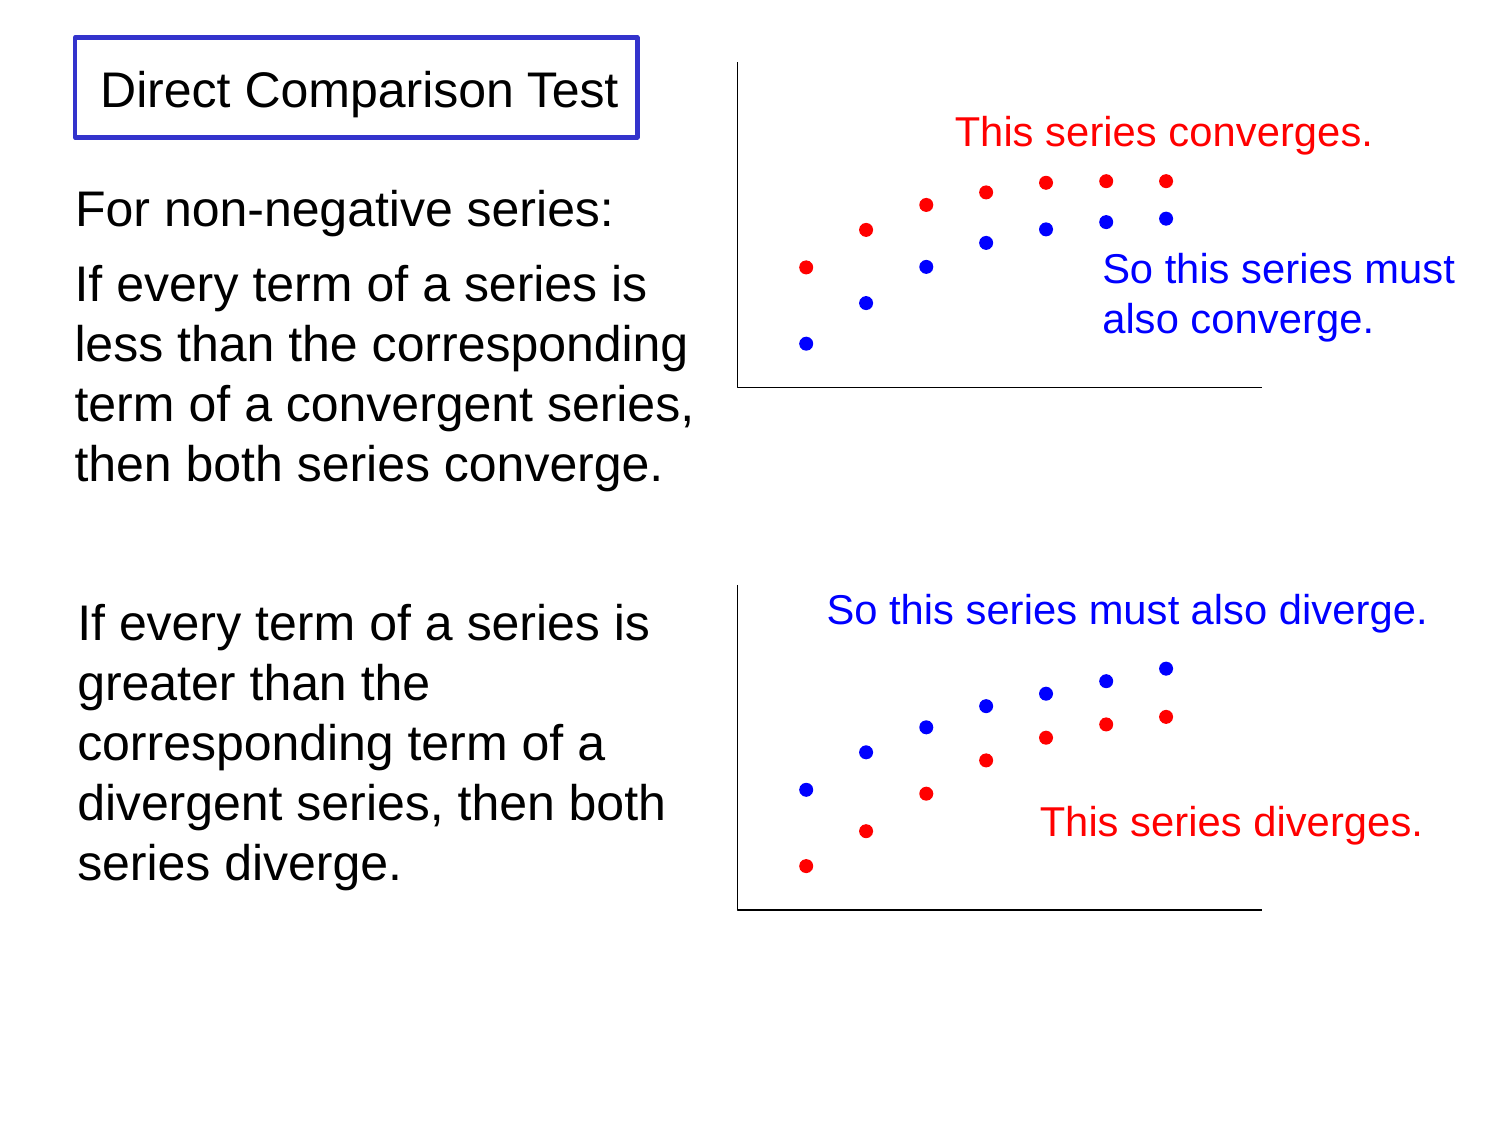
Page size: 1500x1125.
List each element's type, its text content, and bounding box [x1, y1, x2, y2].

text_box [799, 174, 1173, 212]
text_box This series converges. [940, 97, 1389, 163]
text_box Direct Comparison Test [85, 49, 634, 125]
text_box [799, 212, 1173, 351]
text_box [73, 35, 640, 140]
text_box If every term of a series is less than the corresponding term of a convergent series, then both series converge. [59, 243, 713, 499]
text_box [737, 584, 1263, 910]
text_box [799, 662, 1173, 710]
text_box This series diverges. [1177, 787, 1450, 853]
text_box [799, 710, 1173, 873]
text_box So this series must also diverge. [811, 575, 1443, 640]
text_box [737, 62, 1263, 388]
text_box If every term of a series is greater than the corresponding term of a divergent series, then both series diverge. [62, 582, 716, 898]
text_box So this series must also converge. [1177, 234, 1475, 350]
text_box For non-negative series: [60, 168, 630, 243]
